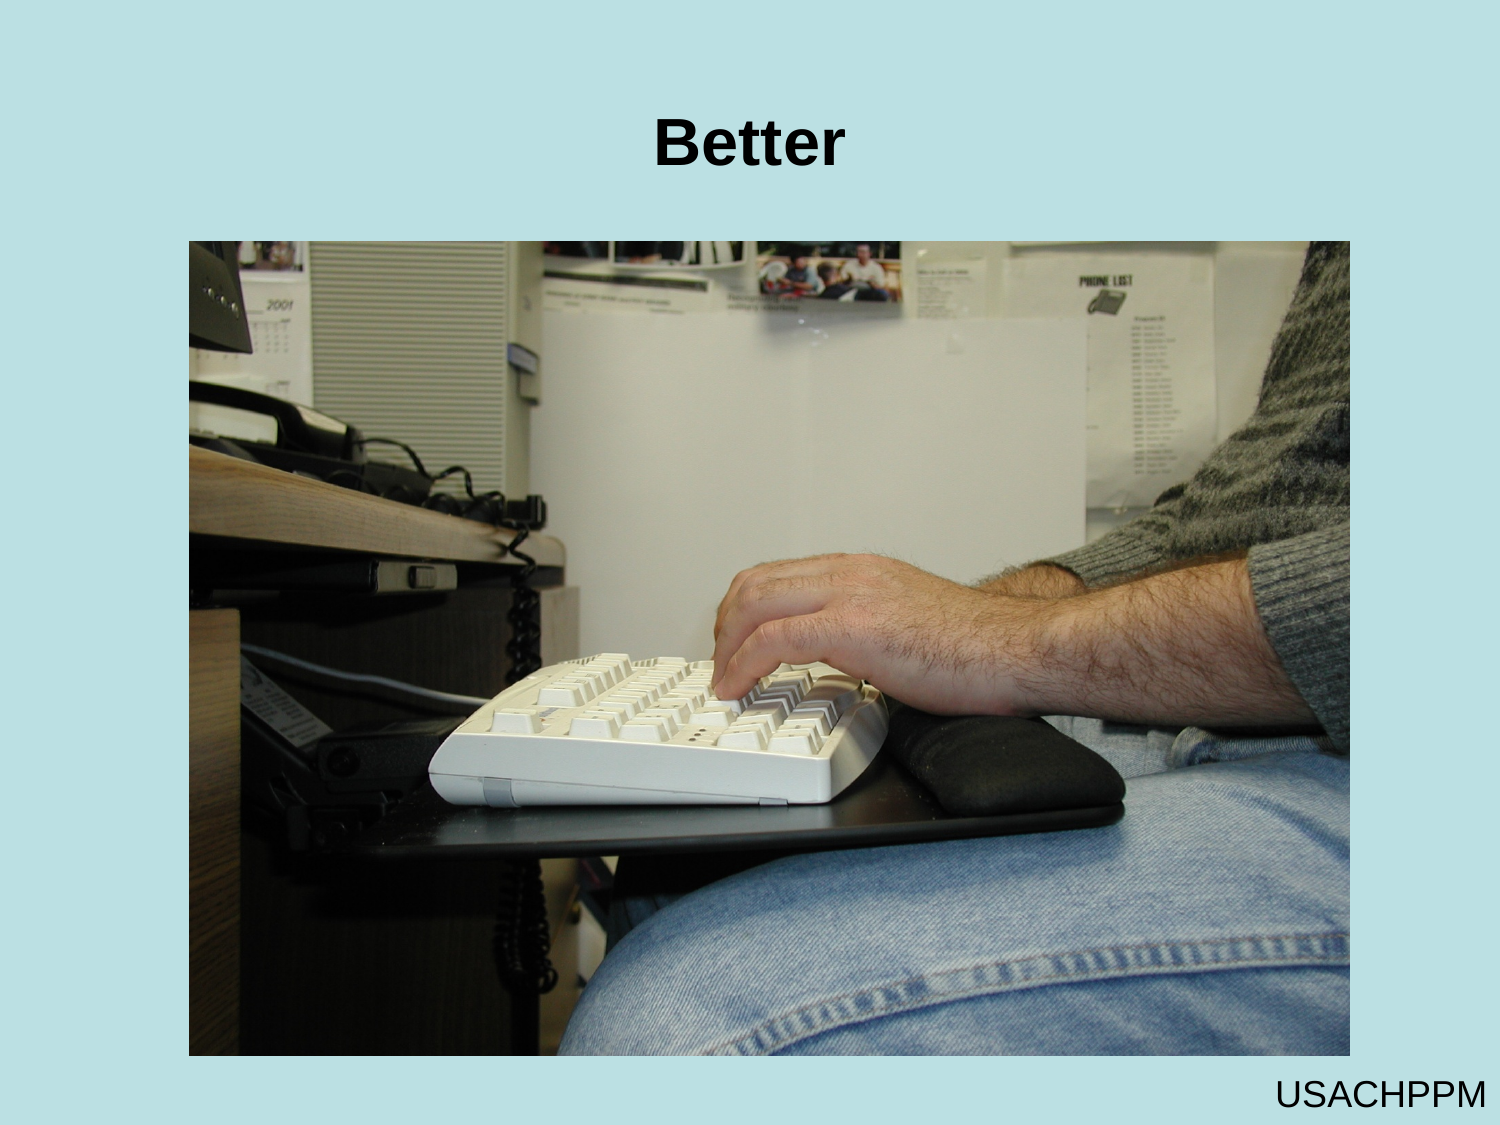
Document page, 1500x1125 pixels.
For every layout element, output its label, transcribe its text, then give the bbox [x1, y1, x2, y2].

title Better [74, 44, 1426, 233]
text_box USACHPPM [1260, 1062, 1500, 1123]
picture [189, 241, 1350, 1056]
